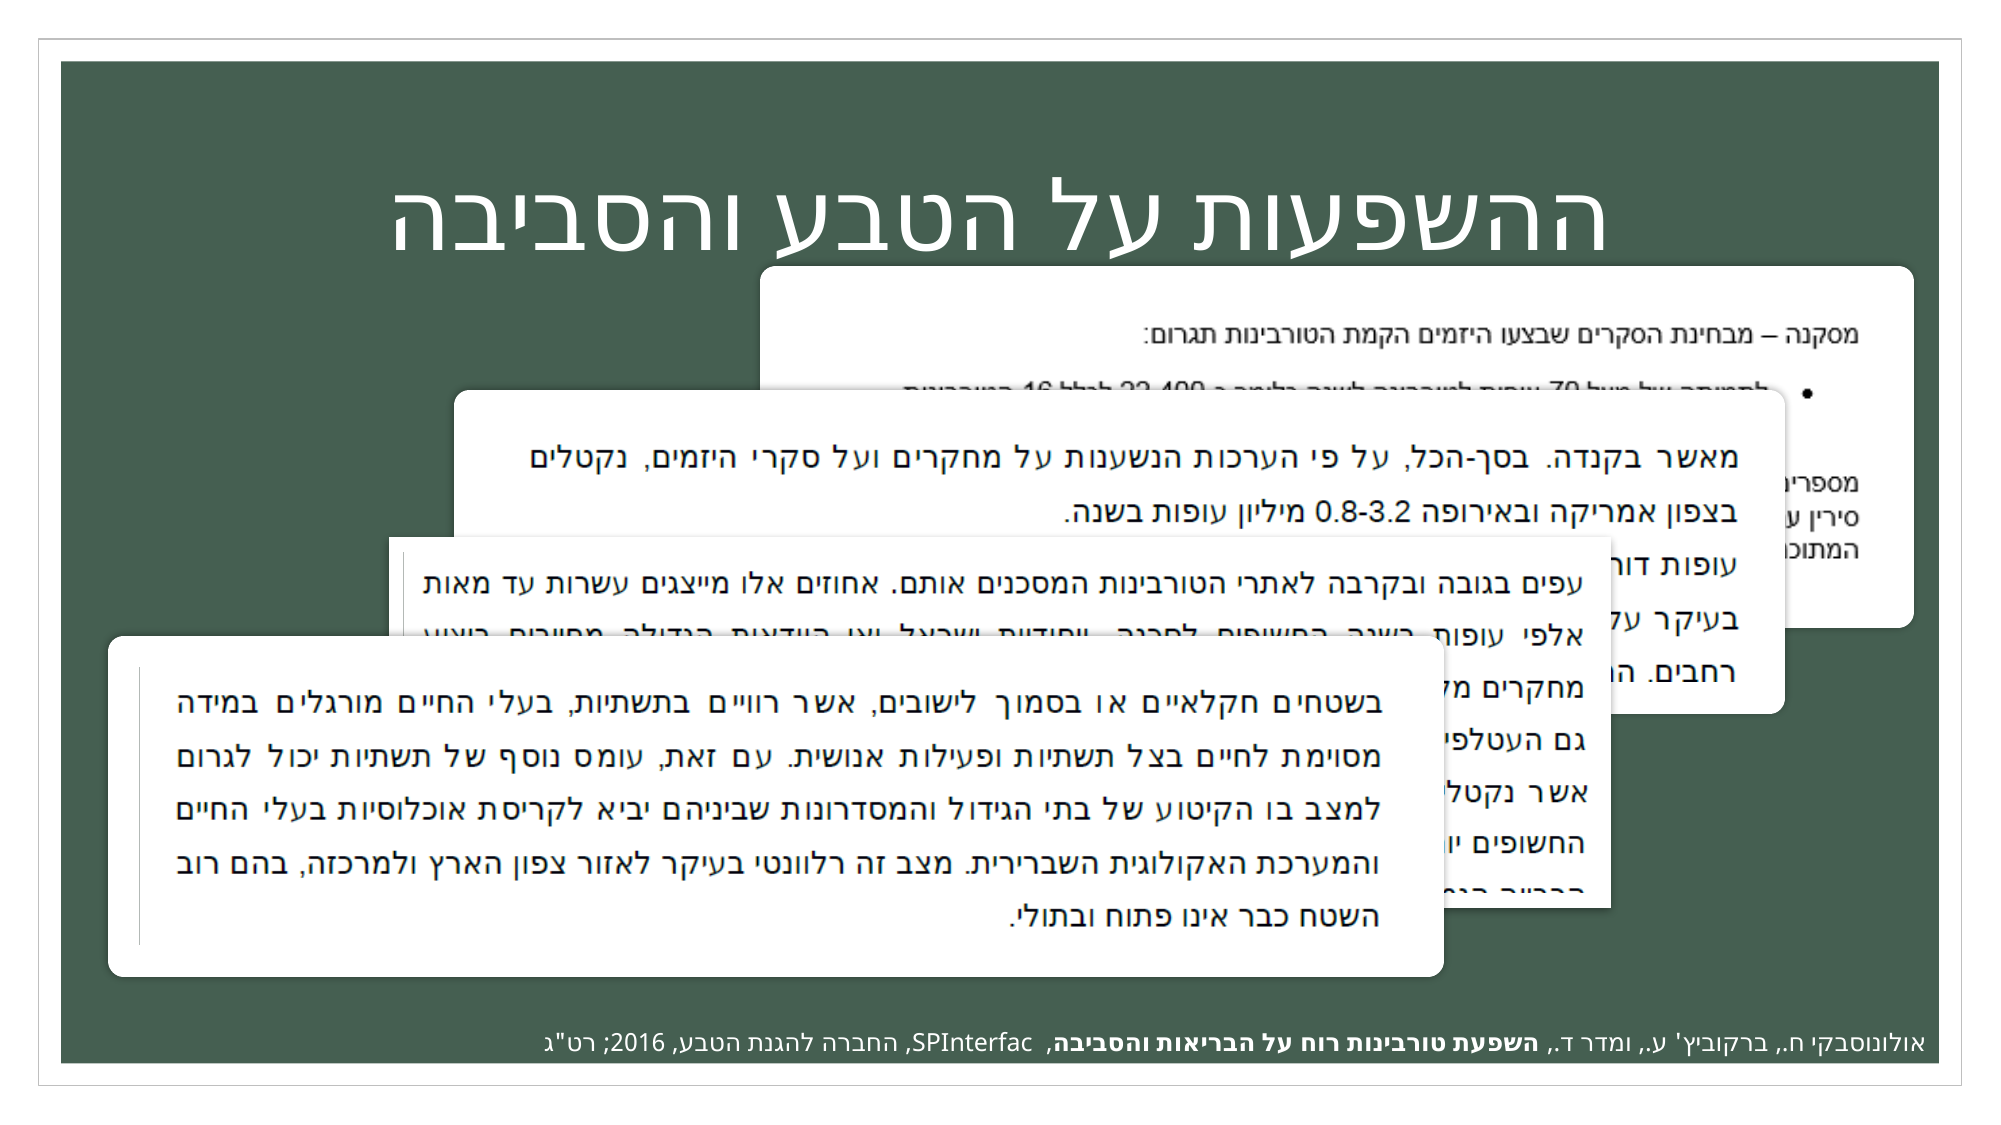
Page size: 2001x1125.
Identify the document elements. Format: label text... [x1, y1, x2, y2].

title ההשפעות על הטבע והסביבה [174, 105, 1825, 331]
picture [139, 296, 1883, 946]
text_box אולונוסבקי ח., ברקוביץ' ע., ומדר ד., השפעת טורבינות רוח על הבריאות והסביבה, SPInterfac, החברה להגנת הטבע, 2016; רט"ג [406, 1018, 1942, 1064]
